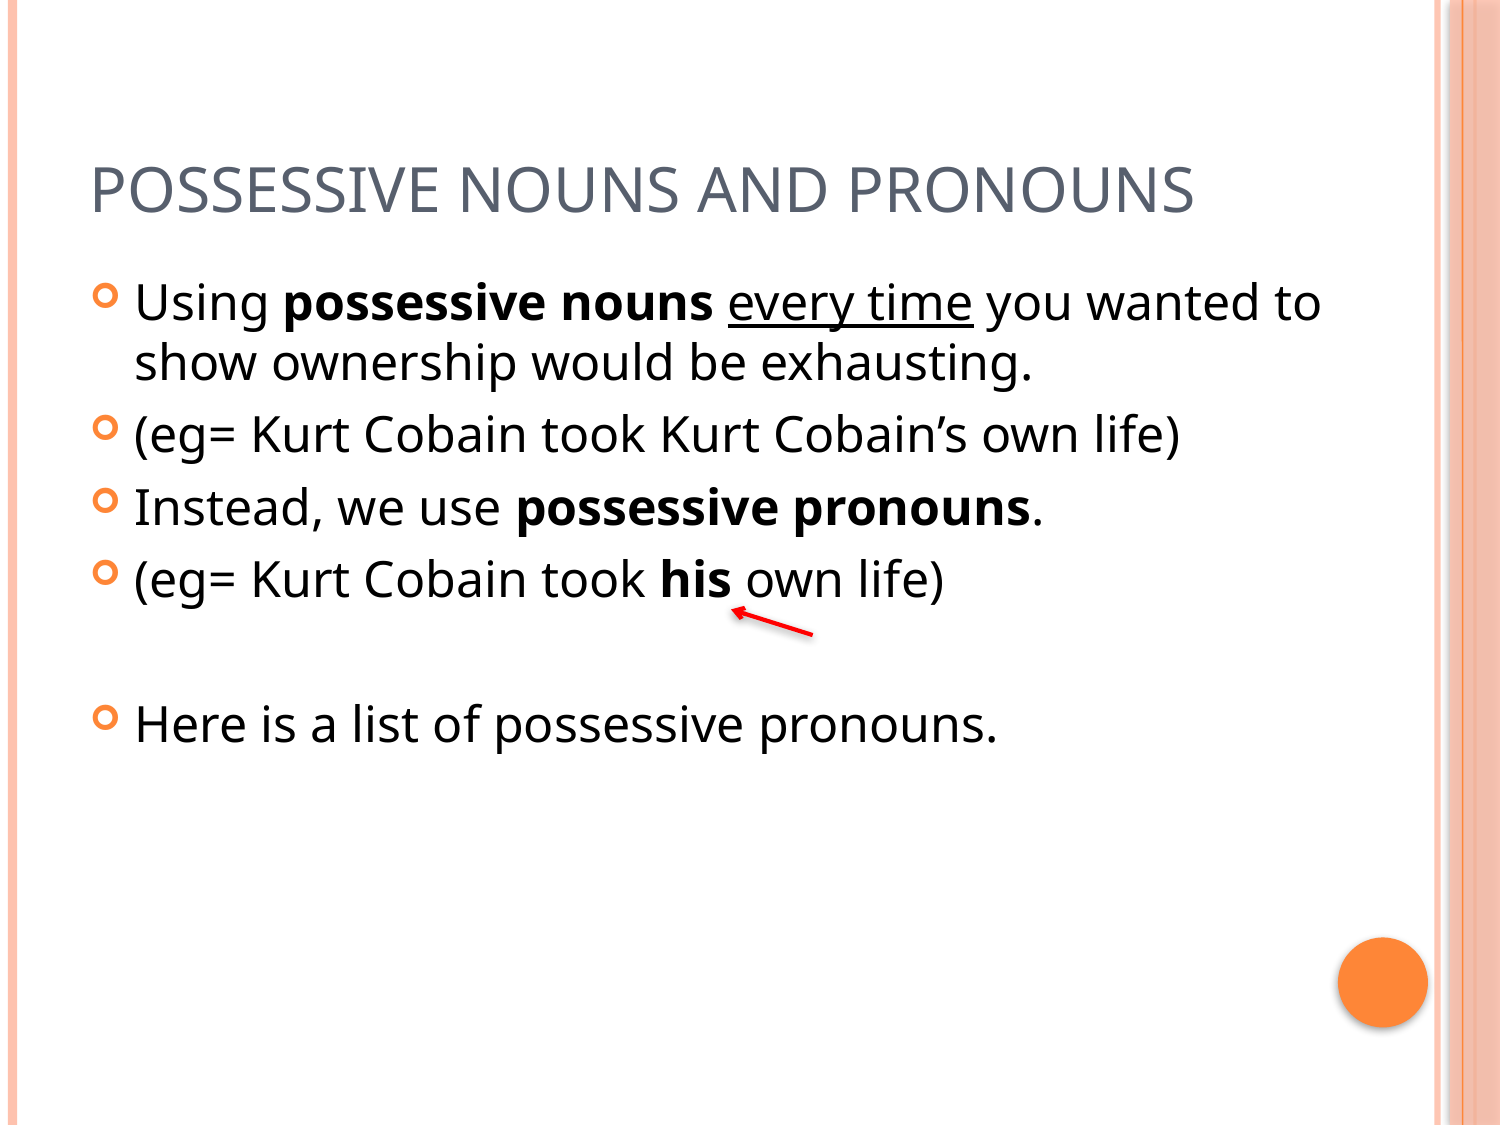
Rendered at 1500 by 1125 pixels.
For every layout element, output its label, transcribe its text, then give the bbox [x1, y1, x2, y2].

title Possessive nouns and pronouns [75, 45, 1300, 233]
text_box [730, 608, 814, 636]
list Using possessive nouns every time you wanted to show ownership would be exhausting. (eg= Kurt Cobain took Kurt Cobain’s own life) Instead, we use possessive pronouns. (eg= Kurt Cobain took his own life) Here is a list of possessive pronouns. [75, 262, 1343, 1125]
